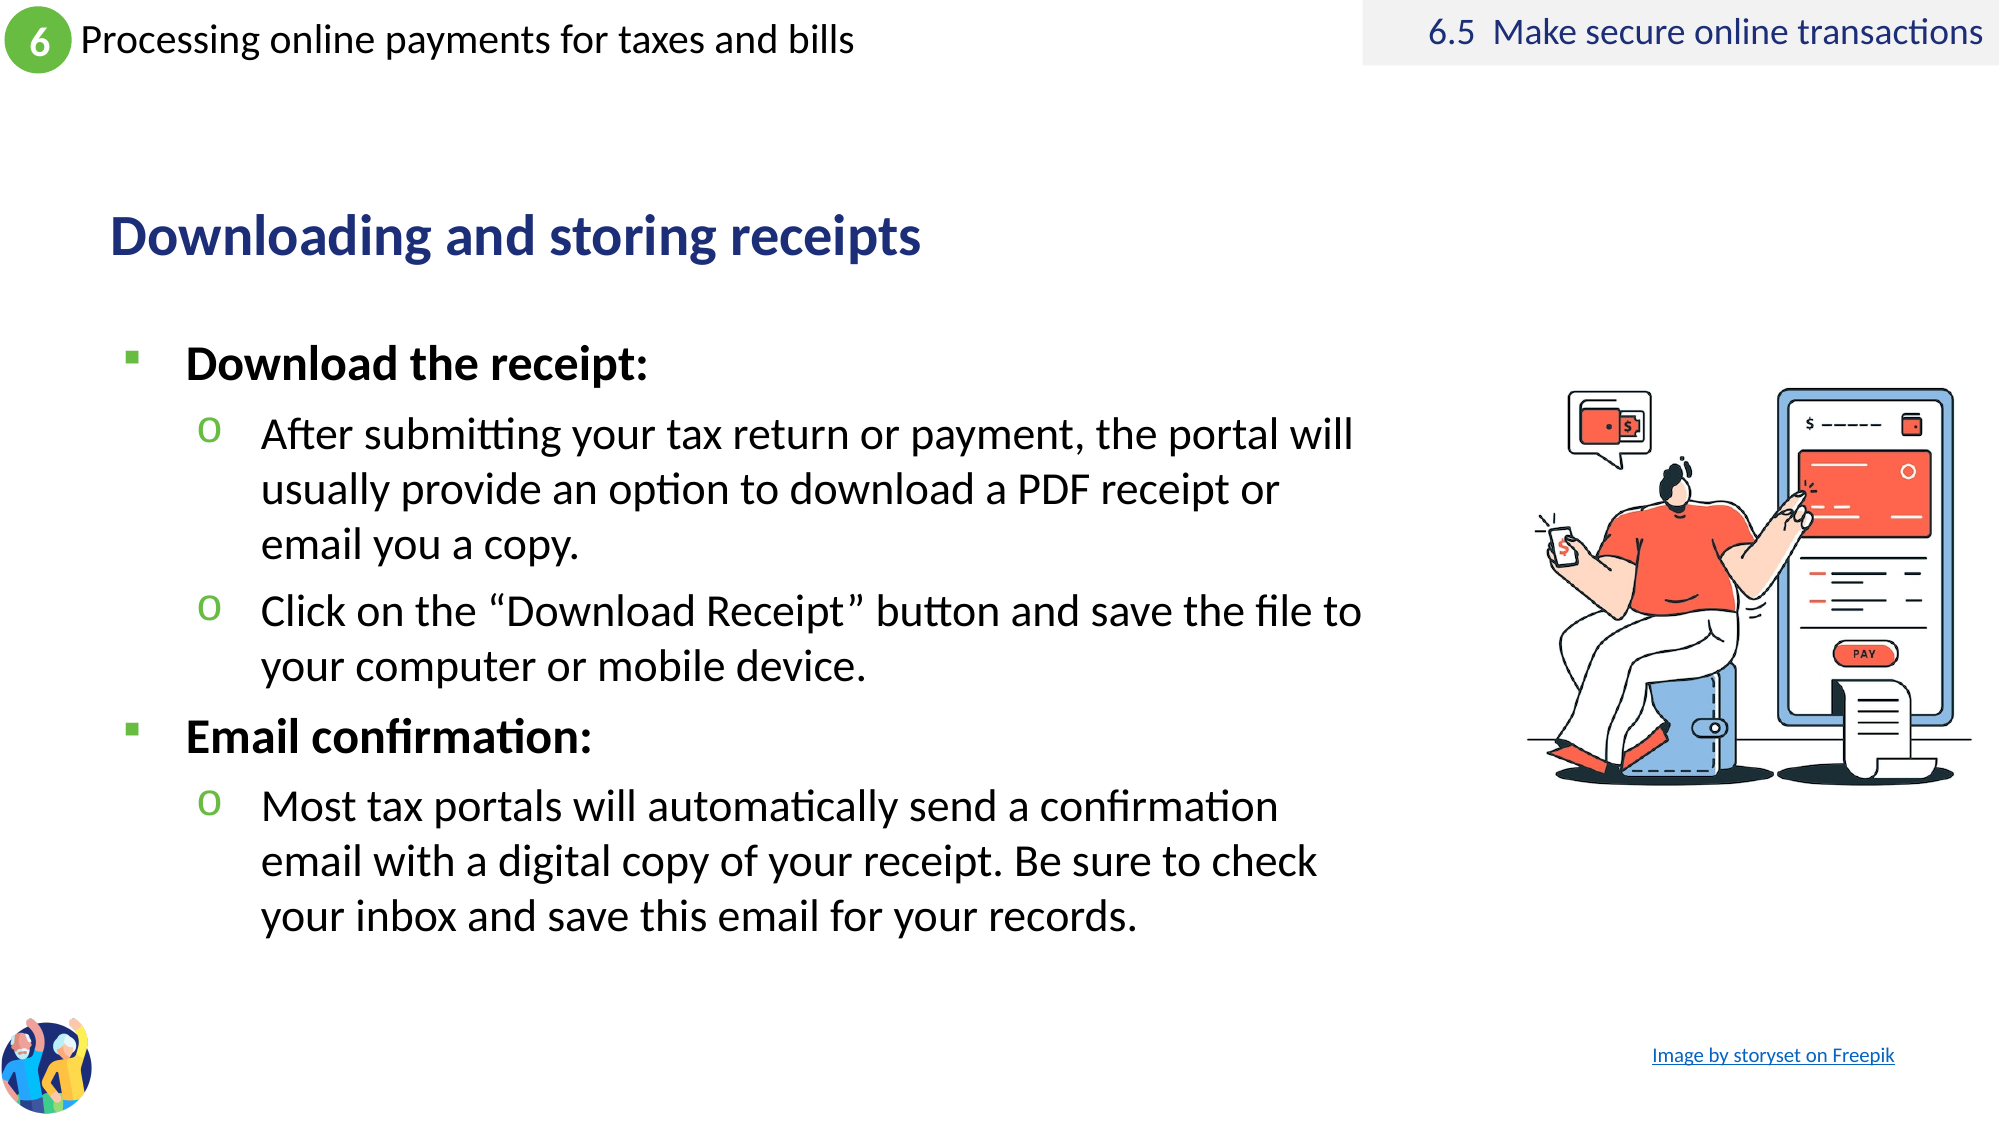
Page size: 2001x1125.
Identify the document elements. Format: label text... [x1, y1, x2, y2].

list Download the receipt: After submitting your tax return or payment, the portal will usually provide an option to download a PDF receipt or email you a copy. Click on the “Download Receipt” button and save the file to your computer or mobile device. Email confirmation: Most tax portals will automatically send a confirmation email with a digital copy of your receipt. Be sure to check your inbox and save this email for your records. [95, 323, 1394, 970]
text_box Image by storyset on Freepik [1596, 1034, 1910, 1075]
picture [1, 1007, 99, 1125]
text_box 6.5 Make secure online transactions [1362, 0, 2000, 66]
title Downloading and storing receipts [95, 177, 1910, 297]
picture [1498, 326, 2000, 829]
